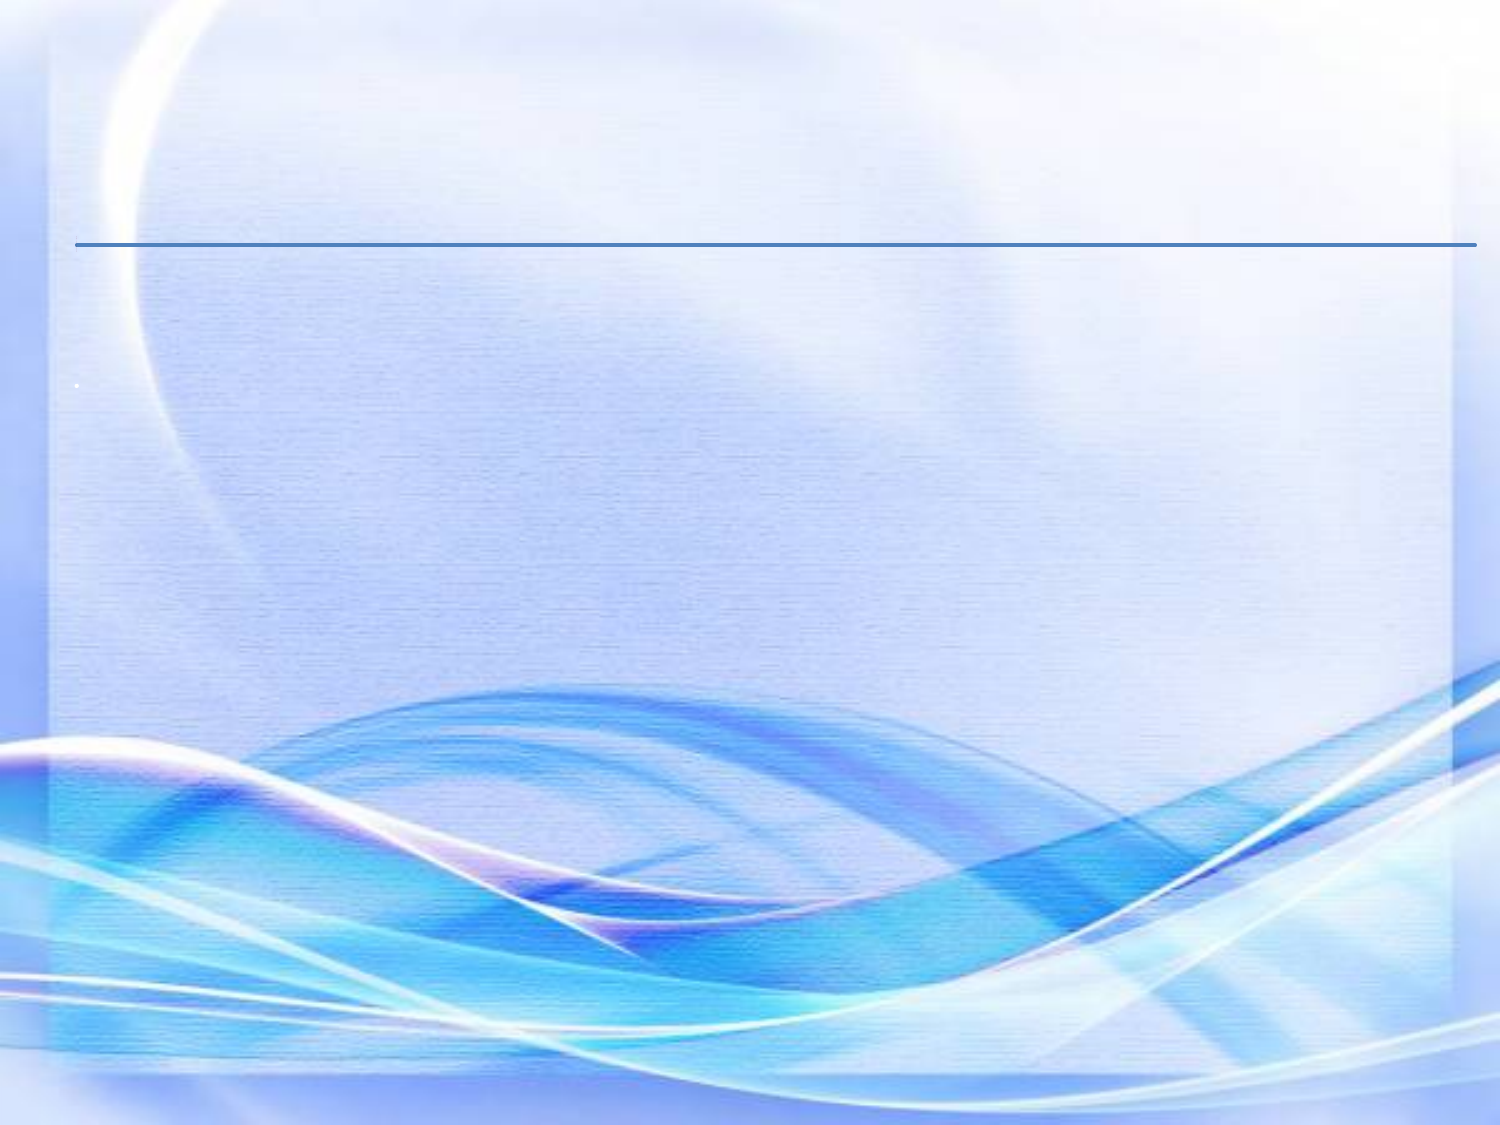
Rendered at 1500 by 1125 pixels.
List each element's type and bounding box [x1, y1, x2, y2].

picture [0, 0, 1500, 1125]
text_box [76, 174, 1476, 457]
